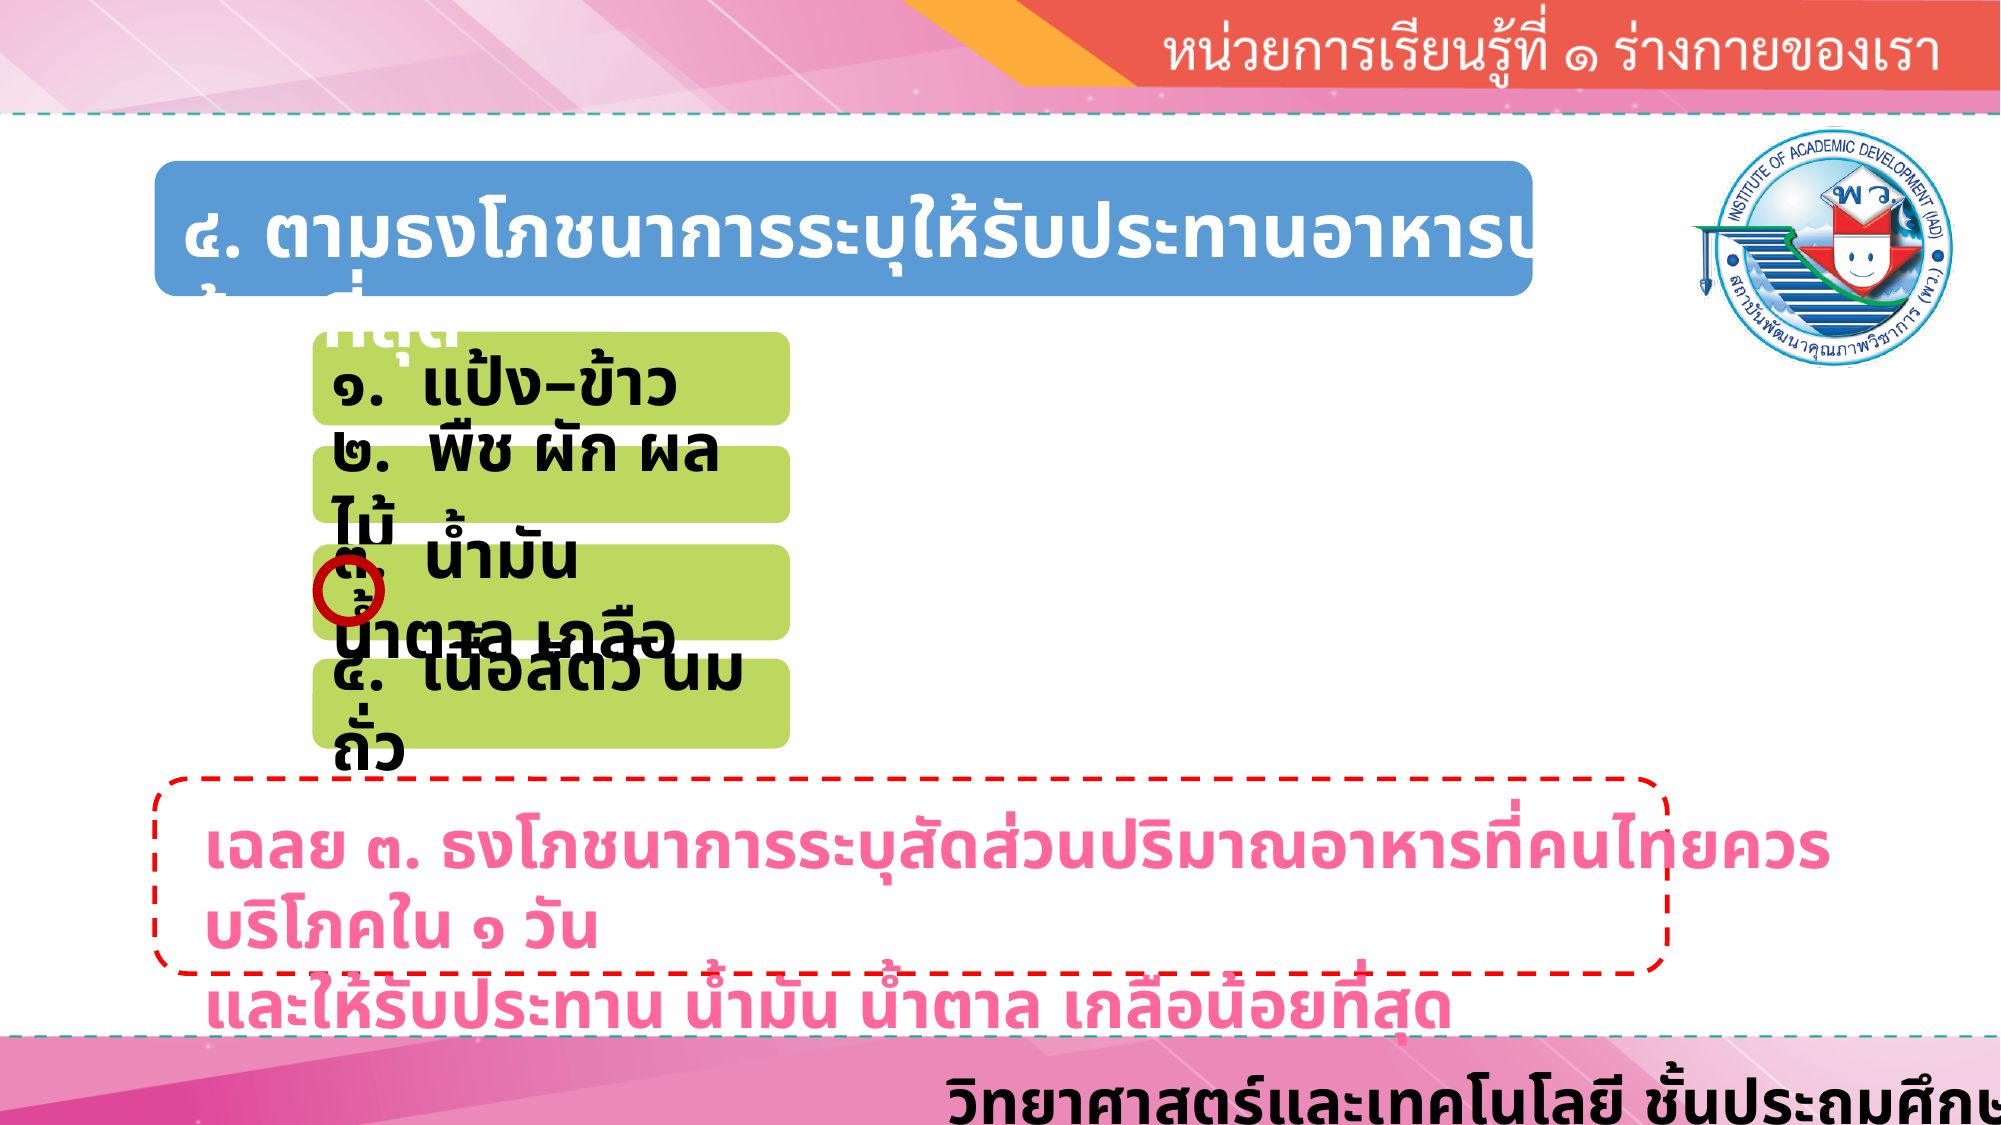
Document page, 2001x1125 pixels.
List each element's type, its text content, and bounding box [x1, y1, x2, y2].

text_box [153, 777, 1663, 975]
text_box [154, 160, 1689, 297]
text_box ๔. เนื้อสัตว์ นม ถั่ว [311, 657, 791, 750]
text_box ๓. น้ำมัน น้ำตาล เกลือ [311, 543, 792, 642]
text_box [311, 553, 386, 628]
text_box เฉลย ๓. ธงโภชนาการระบุสัดส่วนปริมาณอาหารที่คนไทยควรบริโภคใน ๑ วัน และให้รับประทาน น้ำมัน น้ำตาล เกลือน้อยที่สุด [188, 794, 1889, 1049]
text_box ๒. พืช ผัก ผลไม้ [311, 445, 792, 525]
picture [0, 0, 2000, 1125]
text_box ๑. แป้ง–ข้าว [311, 330, 792, 427]
